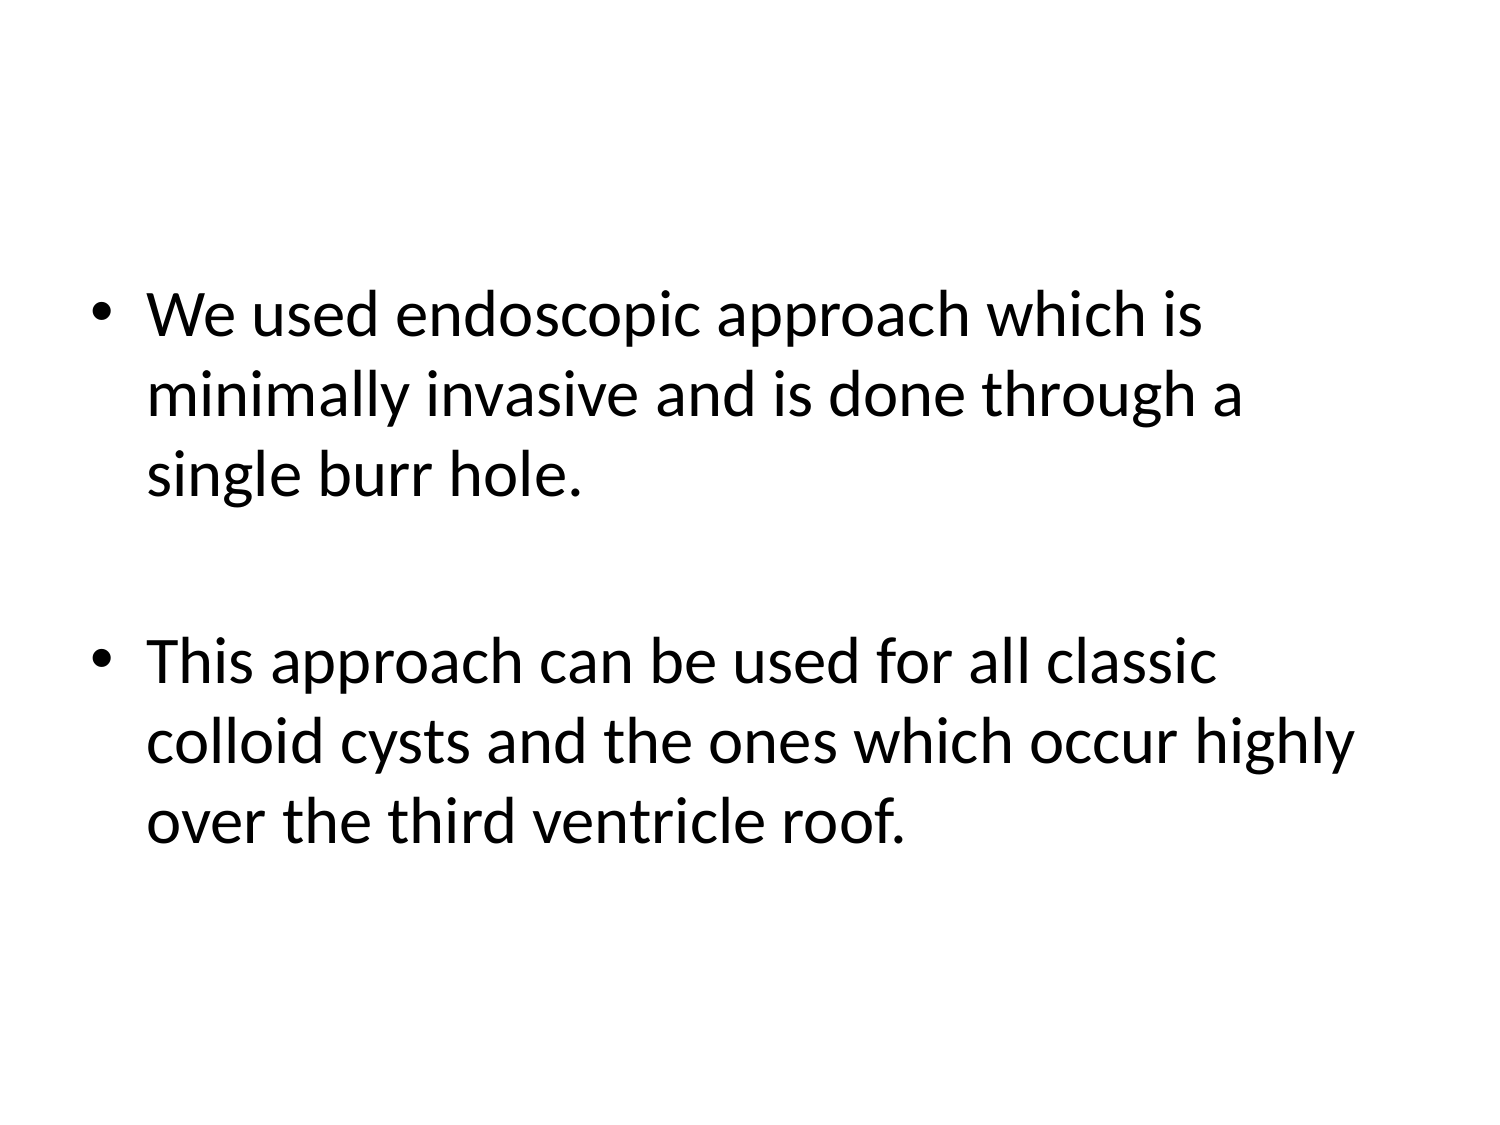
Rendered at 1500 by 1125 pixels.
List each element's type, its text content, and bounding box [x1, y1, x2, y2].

list We used endoscopic approach which is minimally invasive and is done through a single burr hole. This approach can be used for all classic colloid cysts and the ones which occur highly over the third ventricle roof. [75, 262, 1425, 1005]
